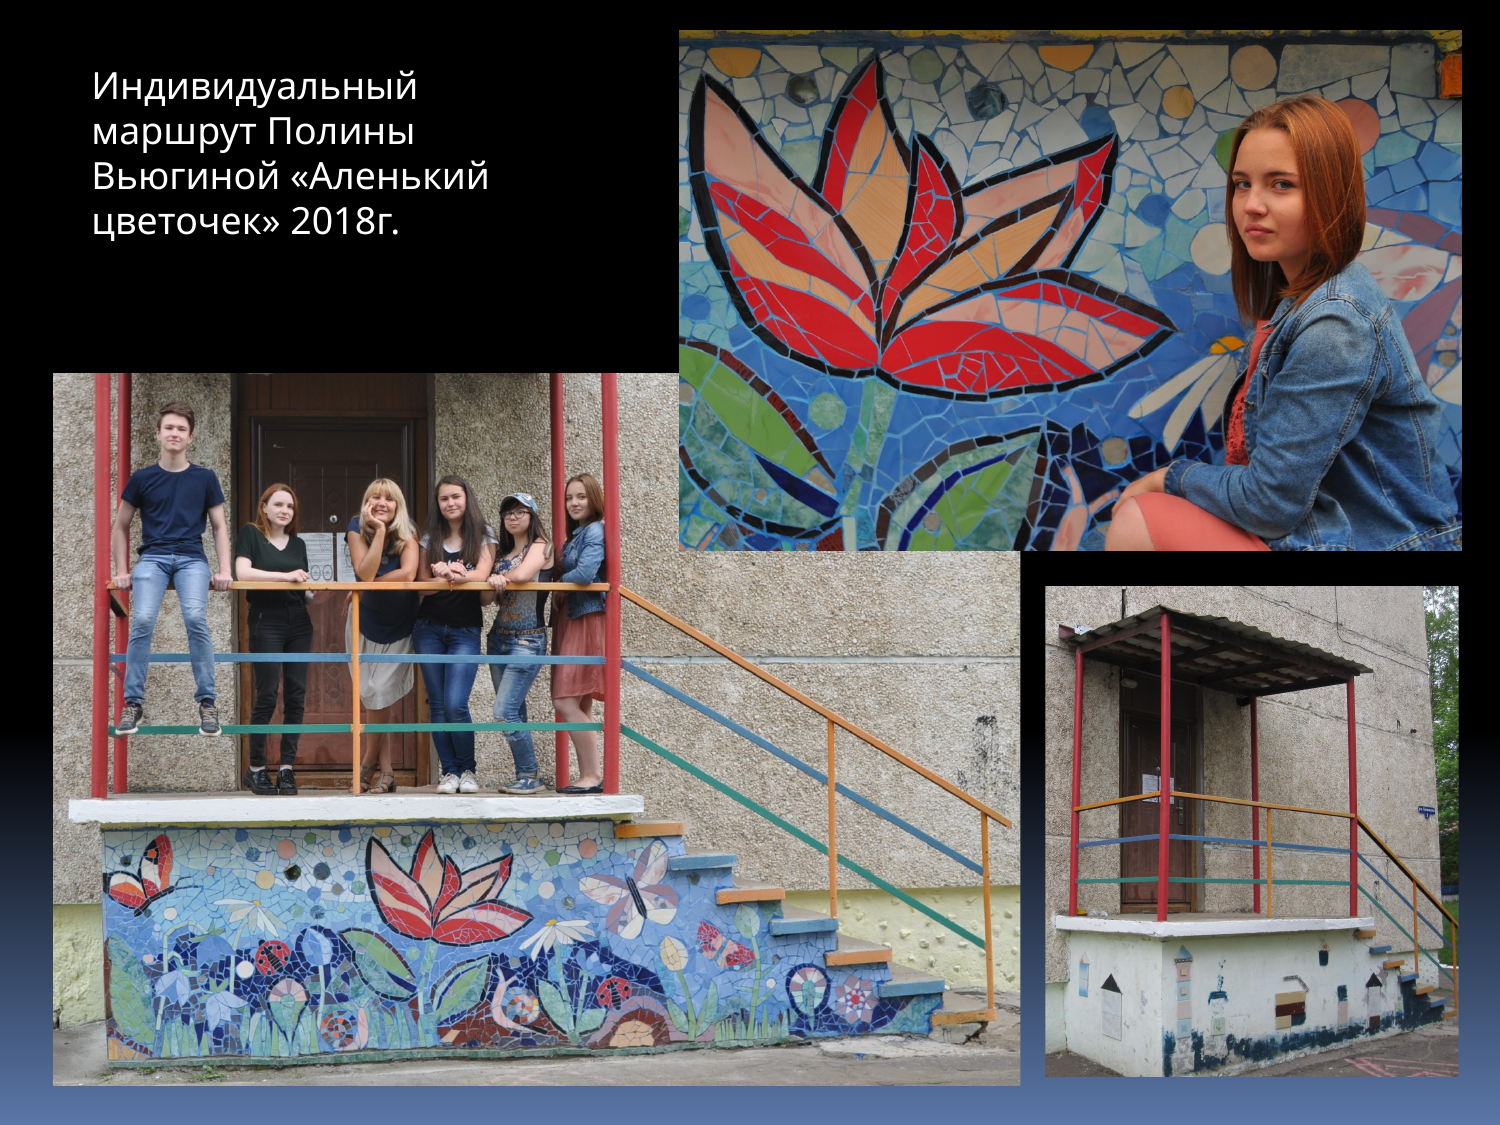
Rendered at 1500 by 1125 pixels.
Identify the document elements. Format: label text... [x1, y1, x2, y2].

picture [52, 373, 1021, 1086]
text_box Индивидуальный маршрут Полины Вьюгиной «Аленький цветочек» 2018г. [76, 54, 609, 250]
picture [1044, 585, 1460, 1077]
picture [678, 30, 1462, 552]
